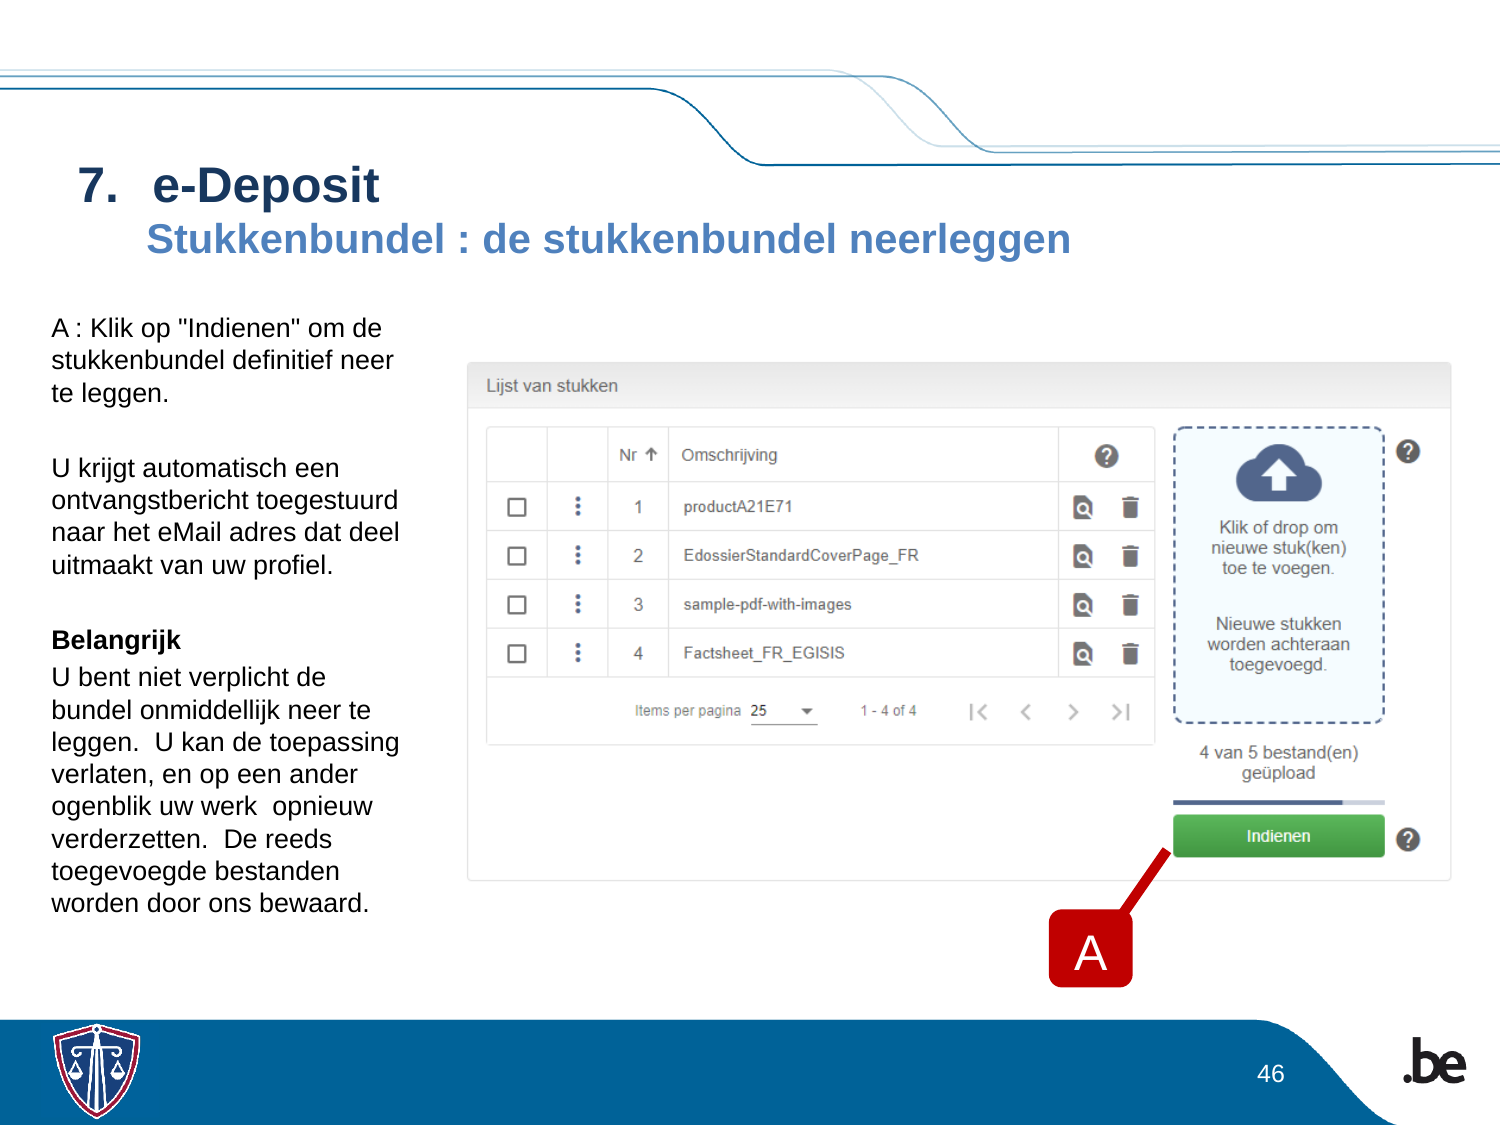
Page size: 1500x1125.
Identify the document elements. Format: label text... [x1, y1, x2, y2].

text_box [1104, 850, 1168, 941]
text_box e-Deposit Stukkenbundel : de stukkenbundel neerleggen [62, 113, 1498, 302]
text_box A [1048, 909, 1133, 988]
picture [0, 0, 1500, 1125]
slide_number 46 [1149, 1049, 1301, 1125]
text_box A : Klik op "Indienen" om de stukkenbundel definitief neer te leggen. U krijgt automatisch een ontvangstbericht toegestuurd naar het eMail adres dat deel uitmaakt van uw profiel. Belangrijk U bent niet verplicht de bundel onmiddellijk neer te leggen. U kan de toepassing verlaten, en op een ander ogenblik uw werk opnieuw verderzetten. De reeds toegevoegde bestanden worden door ons bewaard. [36, 303, 421, 976]
